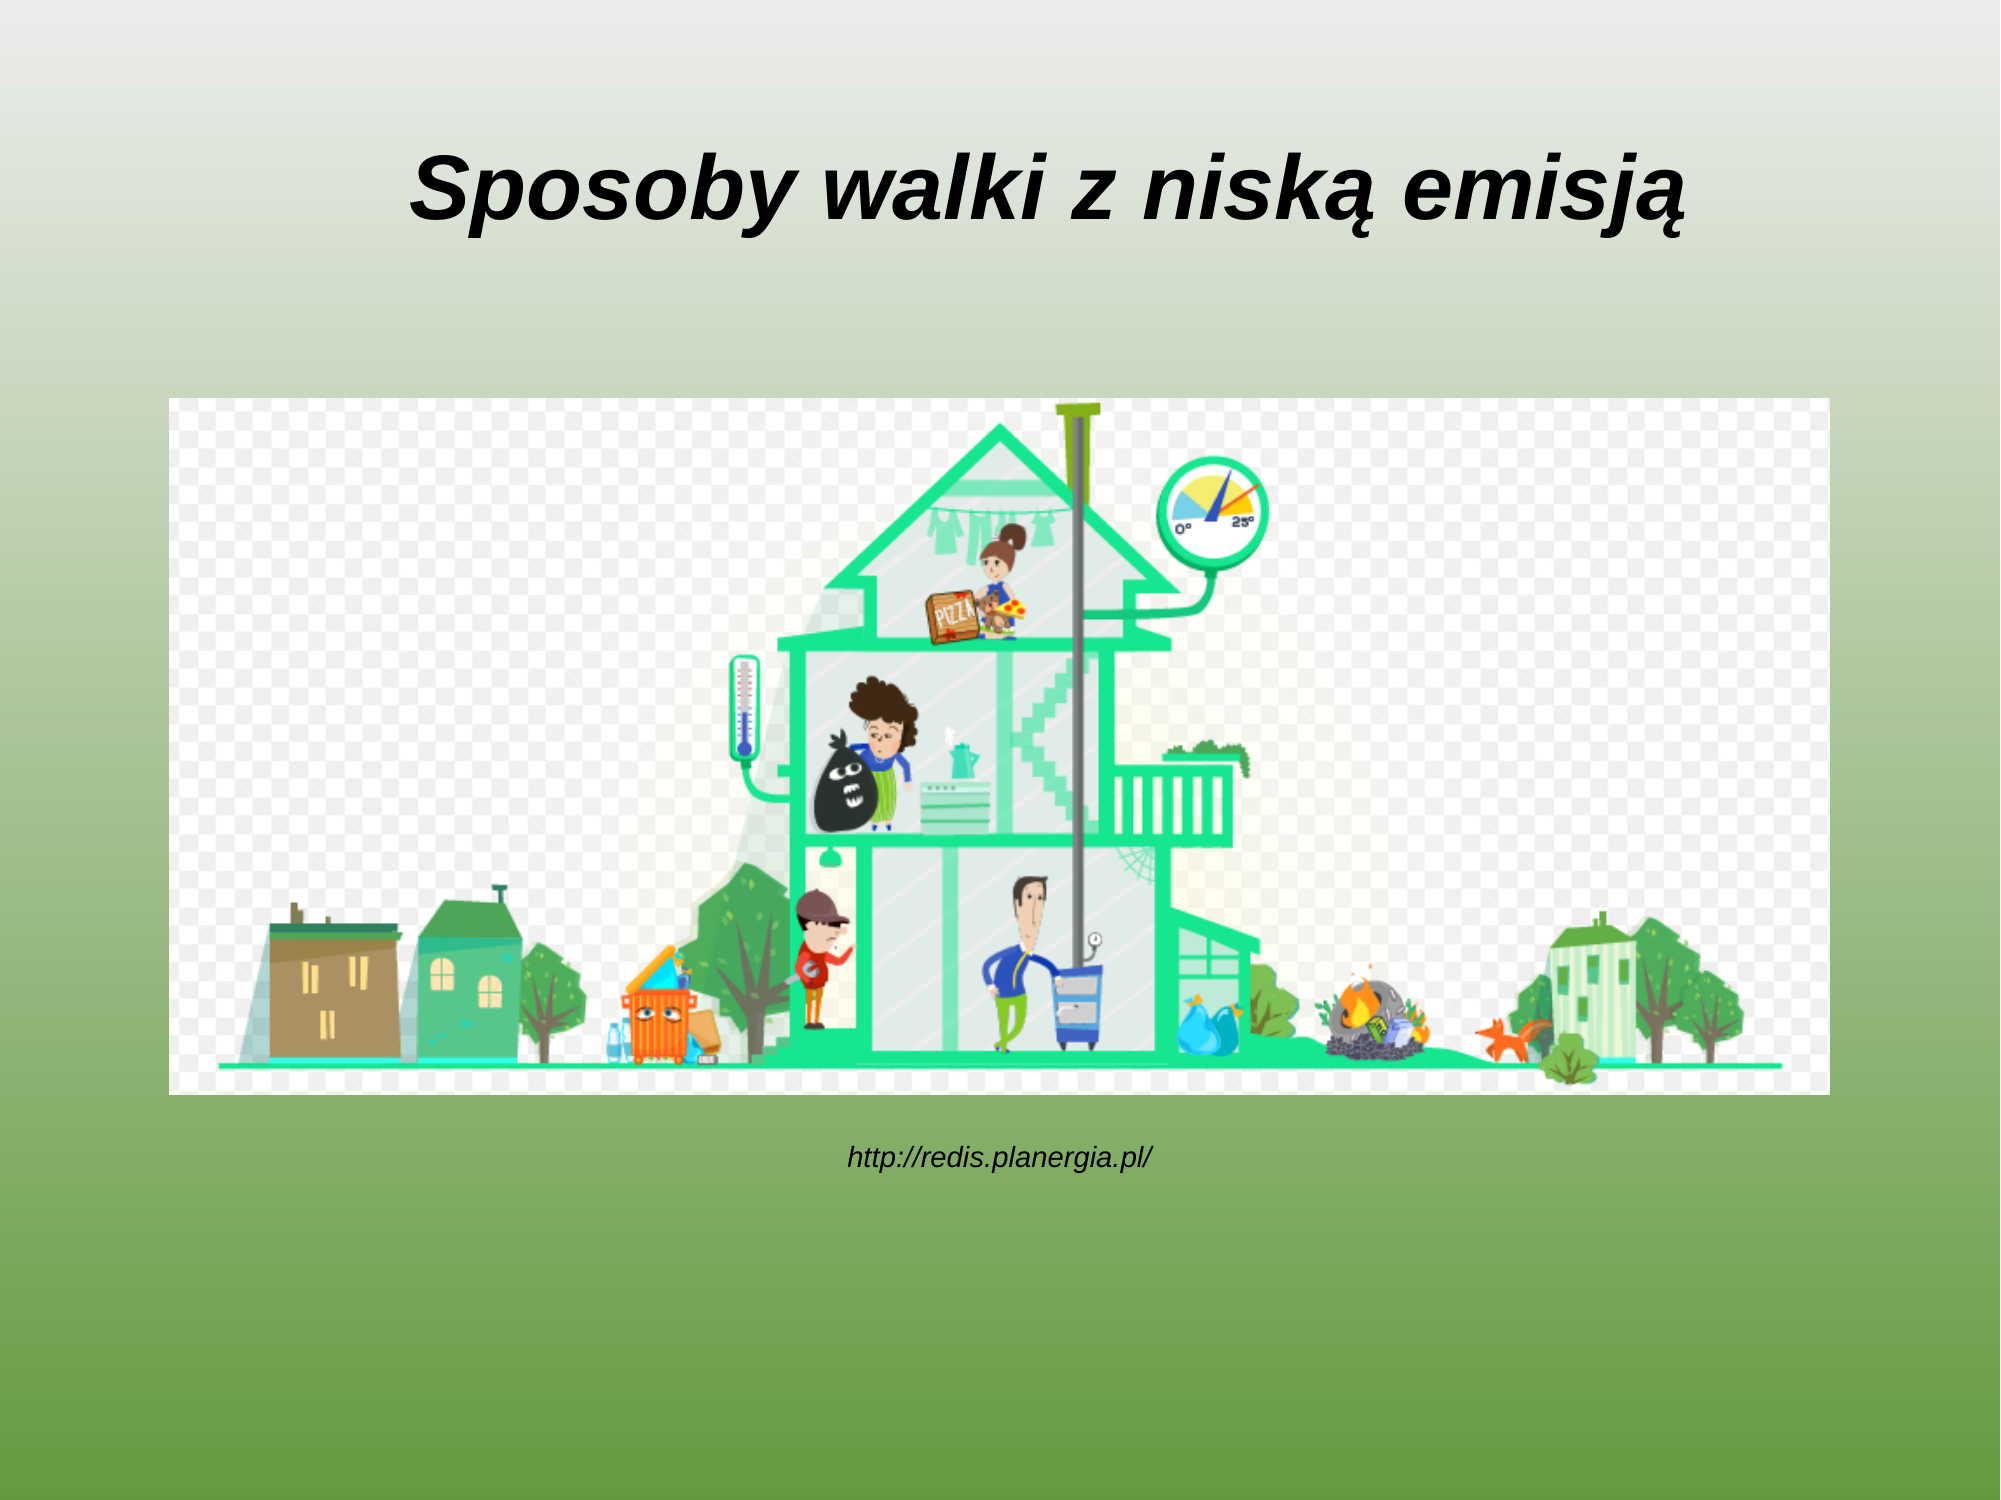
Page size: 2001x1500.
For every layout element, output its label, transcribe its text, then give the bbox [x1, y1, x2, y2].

text_box Sposoby walki z niską emisją [190, 128, 1691, 214]
picture [169, 398, 1830, 1095]
text_box http://redis.planergia.pl/ [524, 1131, 1475, 1181]
